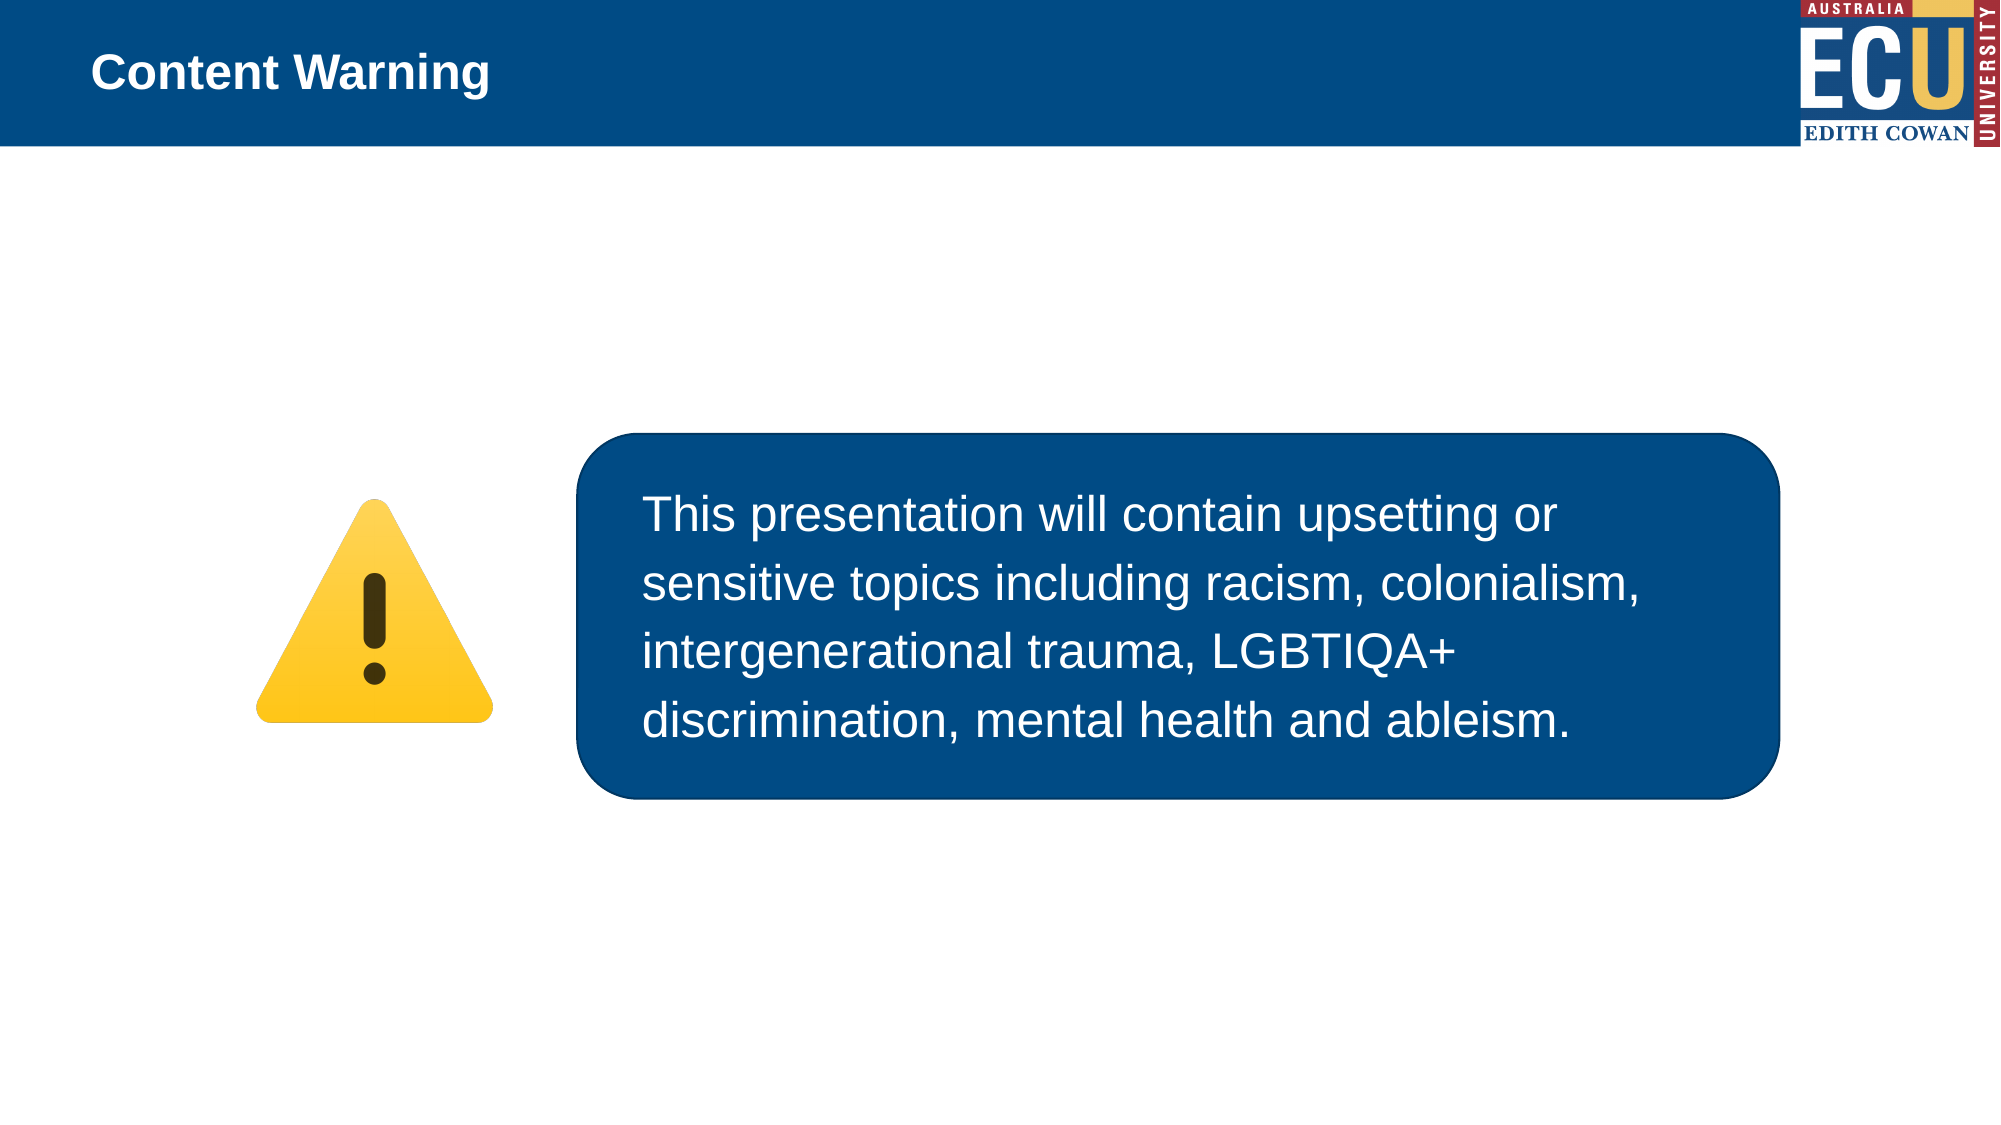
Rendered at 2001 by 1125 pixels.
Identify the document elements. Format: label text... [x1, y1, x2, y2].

text_box This presentation will contain upsetting or sensitive topics including racism, colonialism, intergenerational trauma, LGBTIQA+ discrimination, mental health and ableism. [626, 466, 1731, 755]
text_box [576, 432, 1781, 800]
picture [225, 462, 524, 761]
title Content Warning [75, 0, 1801, 147]
picture [1801, 0, 2000, 147]
